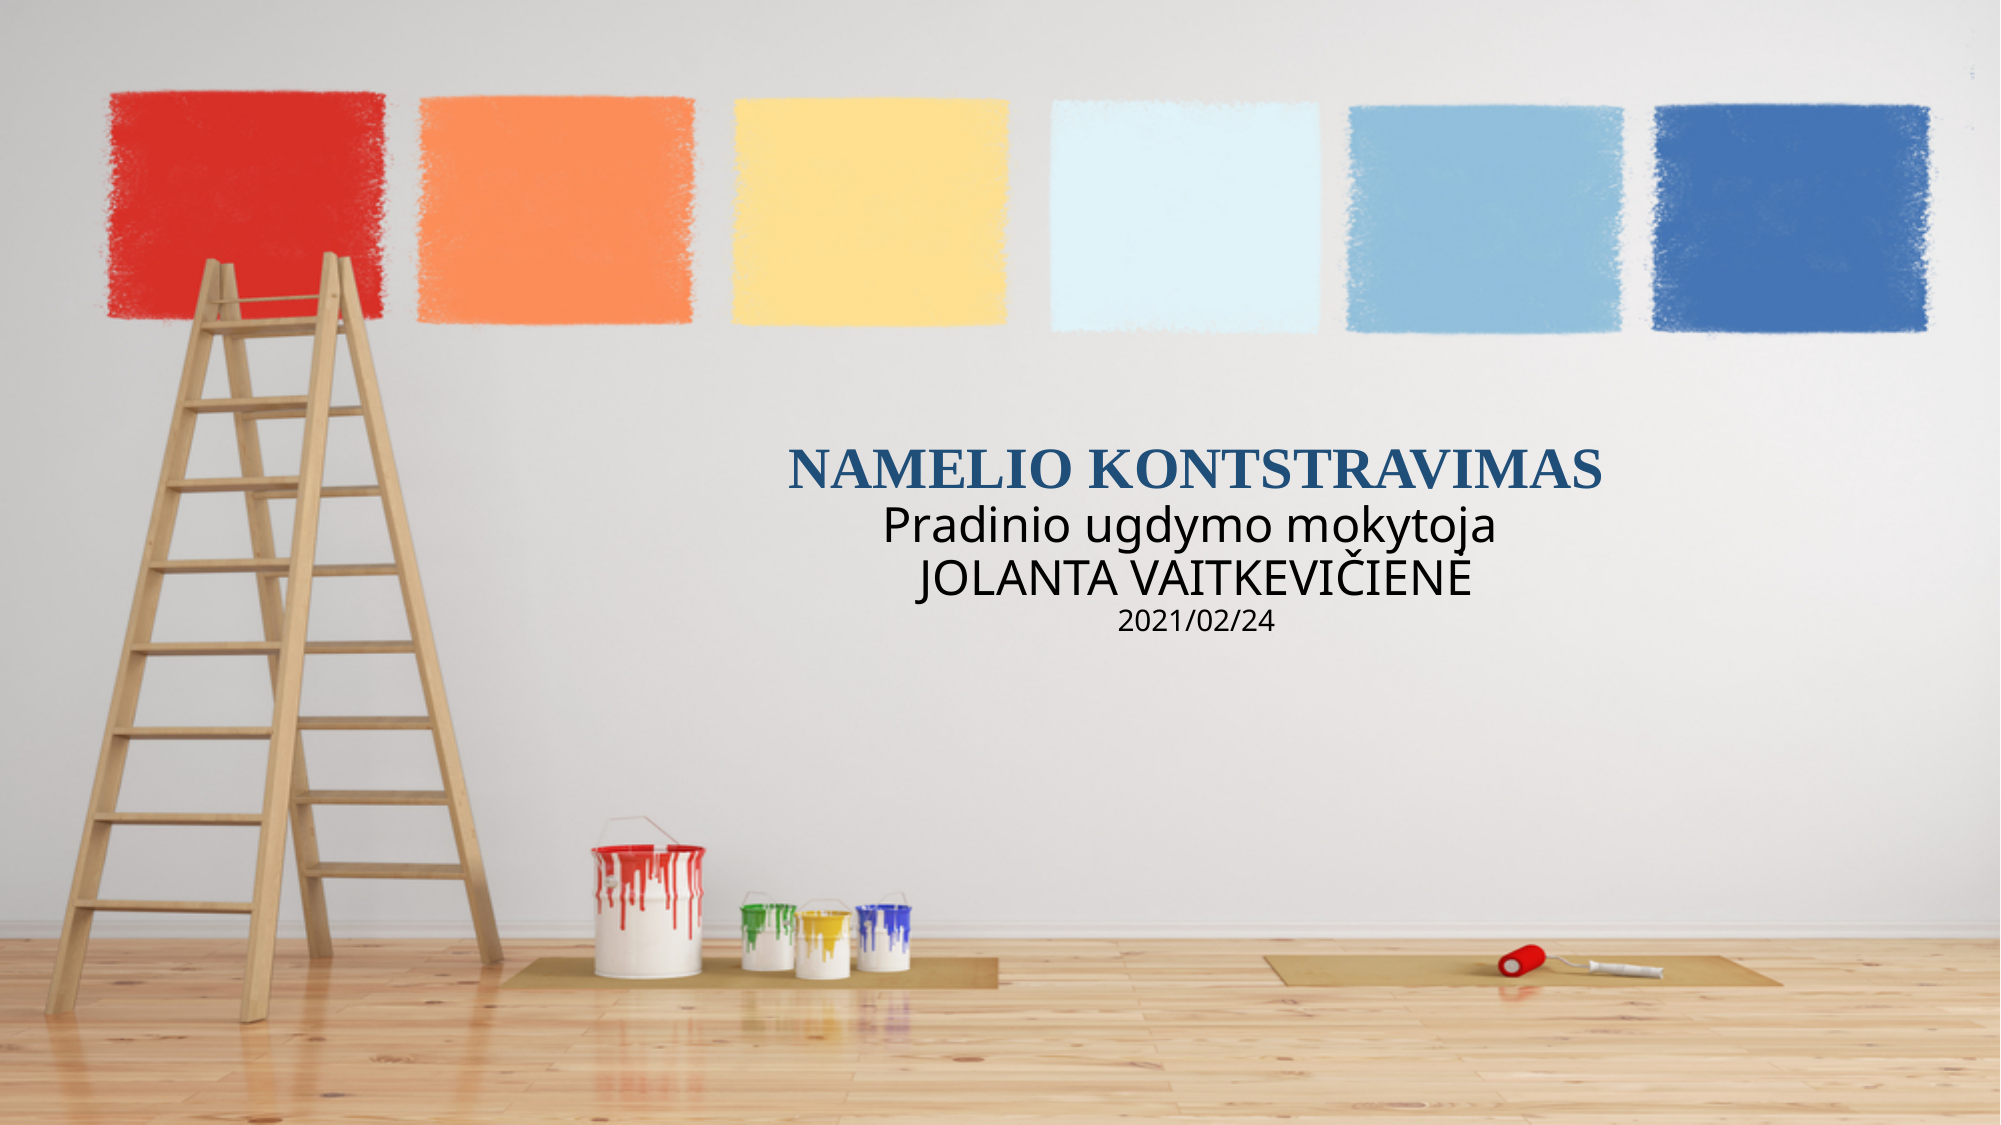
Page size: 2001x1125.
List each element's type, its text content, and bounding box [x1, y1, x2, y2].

picture [0, 0, 2001, 1125]
title NAMELIO KONTSTRAVIMAS Pradinio ugdymo mokytoja JOLANTA VAITKEVIČIENĖ 2021/02/24 [451, 429, 1942, 647]
